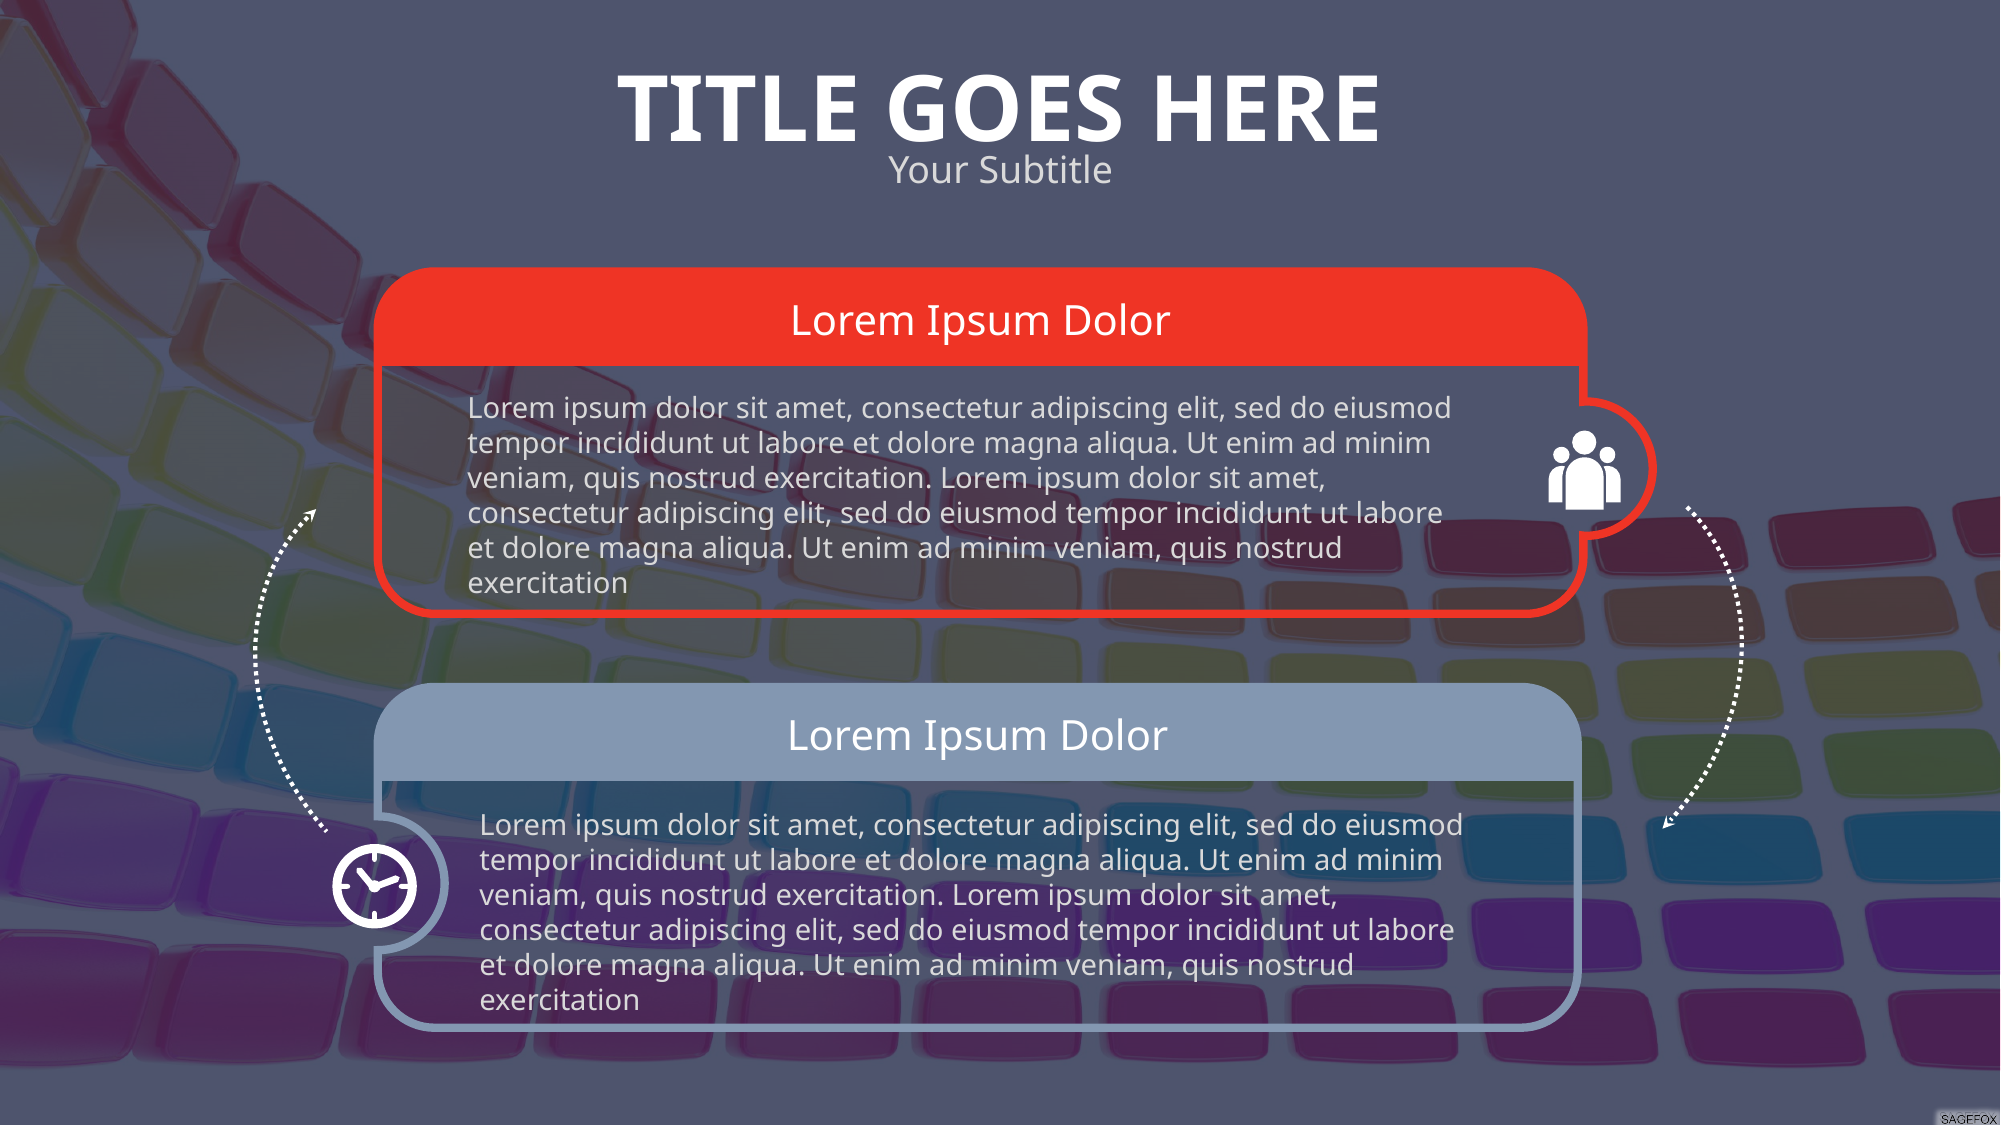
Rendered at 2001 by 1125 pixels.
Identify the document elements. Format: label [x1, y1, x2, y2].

text_box [1514, 506, 1743, 829]
picture [1938, 1114, 1999, 1125]
text_box [377, 686, 1578, 1028]
text_box [548, 42, 1452, 199]
text_box [254, 509, 475, 832]
text_box [377, 271, 1653, 614]
text_box [332, 843, 417, 929]
